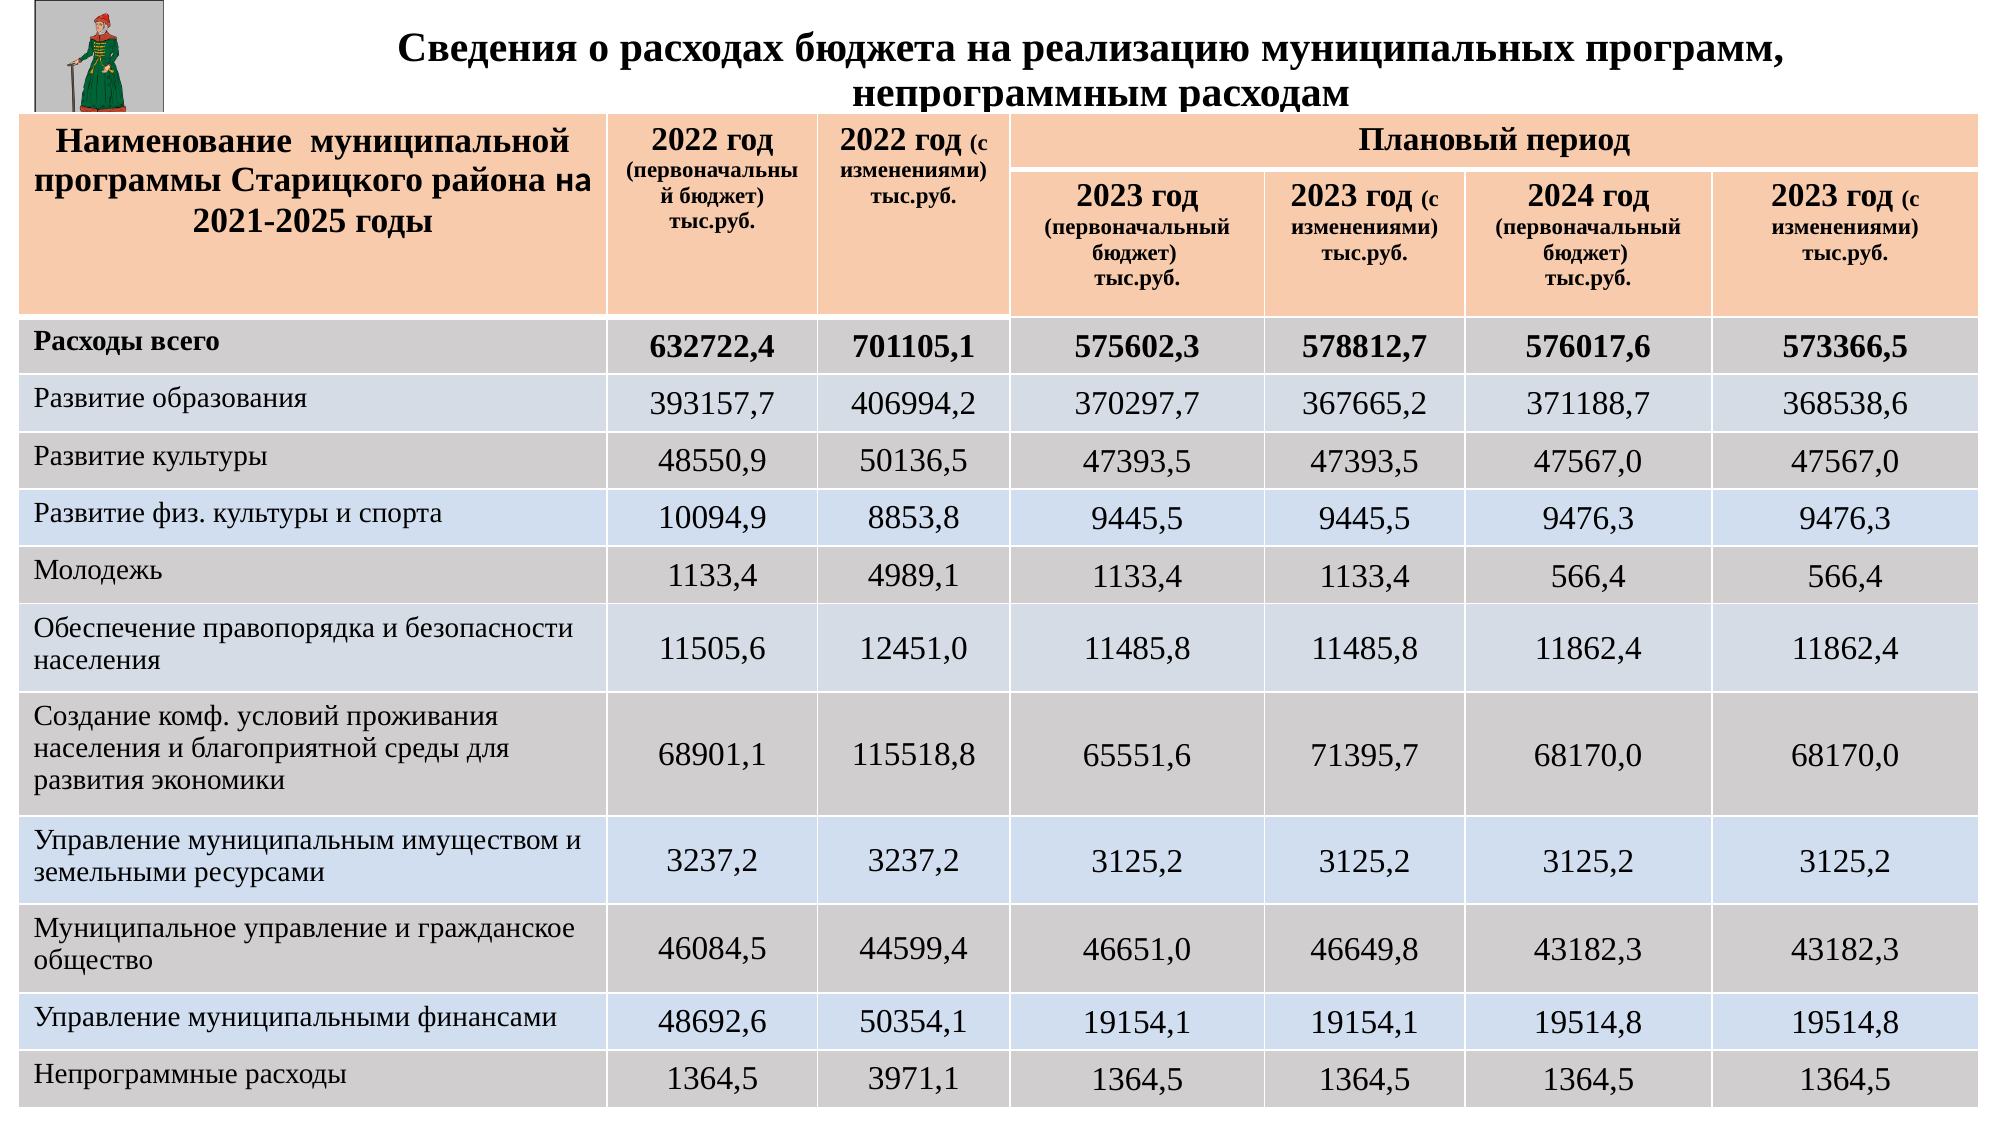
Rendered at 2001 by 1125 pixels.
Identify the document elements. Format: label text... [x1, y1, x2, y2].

table_cell 4989,1 [818, 547, 1009, 603]
table_cell 2024 год (первоначальный бюджет) тыс.руб. [1466, 172, 1711, 316]
table_cell 566,4 [1466, 547, 1711, 603]
table_cell 2023 год (с изменениями) тыс.руб. [1265, 172, 1464, 316]
table_cell 65551,6 [1011, 693, 1264, 815]
table_cell 367665,2 [1265, 375, 1464, 431]
table_cell 9445,5 [1265, 490, 1464, 545]
table_cell 578812,7 [1265, 318, 1464, 373]
table_cell 1133,4 [608, 547, 817, 603]
table_cell 43182,3 [1713, 905, 1978, 992]
table_cell 406994,2 [818, 375, 1009, 431]
table_cell Молодежь [19, 547, 606, 603]
table_cell 43182,3 [1466, 905, 1711, 992]
table_cell 44599,4 [818, 905, 1009, 992]
table_cell 19514,8 [1466, 994, 1711, 1049]
table_cell 50354,1 [818, 994, 1009, 1049]
table_cell 371188,7 [1466, 375, 1711, 431]
table_cell 46649,8 [1265, 905, 1464, 992]
table_cell 3237,2 [818, 817, 1009, 903]
table_cell 11505,6 [608, 604, 817, 691]
table_cell 368538,6 [1713, 375, 1978, 431]
table_cell 9476,3 [1466, 490, 1711, 545]
table_cell 1364,5 [608, 1051, 817, 1107]
table_cell 576017,6 [1466, 318, 1711, 373]
table_cell 19514,8 [1713, 994, 1978, 1049]
table_cell 2023 год (первоначальный бюджет) тыс.руб. [1011, 172, 1264, 316]
table_cell 3125,2 [1466, 817, 1711, 903]
table_cell 19154,1 [1011, 994, 1264, 1049]
table_cell 2023 год (с изменениями) тыс.руб. [1713, 172, 1978, 316]
table_cell 9476,3 [1713, 490, 1978, 545]
table_cell 46084,5 [608, 905, 817, 992]
table_cell 47567,0 [1466, 433, 1711, 488]
table_cell 46651,0 [1011, 905, 1264, 992]
table_cell Непрограммные расходы [19, 1051, 606, 1107]
table_cell 50136,5 [818, 433, 1009, 488]
table_cell 632722,4 [608, 320, 817, 373]
table_cell 1364,5 [1466, 1051, 1711, 1107]
table_cell Управление муниципальным имуществом и земельными ресурсами [19, 817, 606, 903]
table_cell 12451,0 [818, 604, 1009, 691]
table_cell Обеспечение правопорядка и безопасности населения [19, 604, 606, 691]
table_cell 71395,7 [1265, 693, 1464, 815]
table_cell 47393,5 [1011, 433, 1264, 488]
table_cell Развитие образования [19, 375, 606, 431]
table_cell 47393,5 [1265, 433, 1464, 488]
table_cell 1364,5 [1011, 1051, 1264, 1107]
table_cell 48692,6 [608, 994, 817, 1049]
table_cell 3125,2 [1011, 817, 1264, 903]
table_header 2022 год (первоначальный бюджет) тыс.руб. [608, 114, 817, 314]
table_cell 11485,8 [1265, 604, 1464, 691]
table_cell 68170,0 [1713, 693, 1978, 815]
table_cell 3971,1 [818, 1051, 1009, 1107]
picture [34, 0, 164, 144]
title Сведения о расходах бюджета на реализацию муниципальных программ, непрограммным расходам [202, 0, 2000, 141]
table_cell 1364,5 [1265, 1051, 1464, 1107]
table_cell 1364,5 [1713, 1051, 1978, 1107]
table_cell 8853,8 [818, 490, 1009, 545]
table_cell 9445,5 [1011, 490, 1264, 545]
table_cell Муниципальное управление и гражданское общество [19, 905, 606, 992]
table_cell 11862,4 [1466, 604, 1711, 691]
table_cell 3237,2 [608, 817, 817, 903]
table_cell 701105,1 [818, 320, 1009, 373]
table_header Наименование муниципальной программы Старицкого района на 2021-2025 годы [19, 114, 606, 314]
table_cell 573366,5 [1713, 318, 1978, 373]
table_cell 575602,3 [1011, 318, 1264, 373]
table_header 2022 год (с изменениями) тыс.руб. [818, 114, 1009, 314]
table_cell Расходы всего [19, 320, 606, 373]
table_cell 11485,8 [1011, 604, 1264, 691]
table_cell Создание комф. условий проживания населения и благоприятной среды для развития экономики [19, 693, 606, 815]
table_cell 68170,0 [1466, 693, 1711, 815]
table_cell Развитие культуры [19, 433, 606, 488]
table_cell 1133,4 [1265, 547, 1464, 603]
table_cell Управление муниципальными финансами [19, 994, 606, 1049]
table_cell 3125,2 [1265, 817, 1464, 903]
table_cell 566,4 [1713, 547, 1978, 603]
table_cell 47567,0 [1713, 433, 1978, 488]
table_header Плановый период [1011, 114, 1978, 167]
table_cell Развитие физ. культуры и спорта [19, 490, 606, 545]
table_cell 68901,1 [608, 693, 817, 815]
table_cell 48550,9 [608, 433, 817, 488]
table_cell 3125,2 [1713, 817, 1978, 903]
table_cell 393157,7 [608, 375, 817, 431]
table_cell 10094,9 [608, 490, 817, 545]
table_cell 11862,4 [1713, 604, 1978, 691]
table_cell 115518,8 [818, 693, 1009, 815]
table_cell 19154,1 [1265, 994, 1464, 1049]
table_cell 370297,7 [1011, 375, 1264, 431]
table_cell 1133,4 [1011, 547, 1264, 603]
